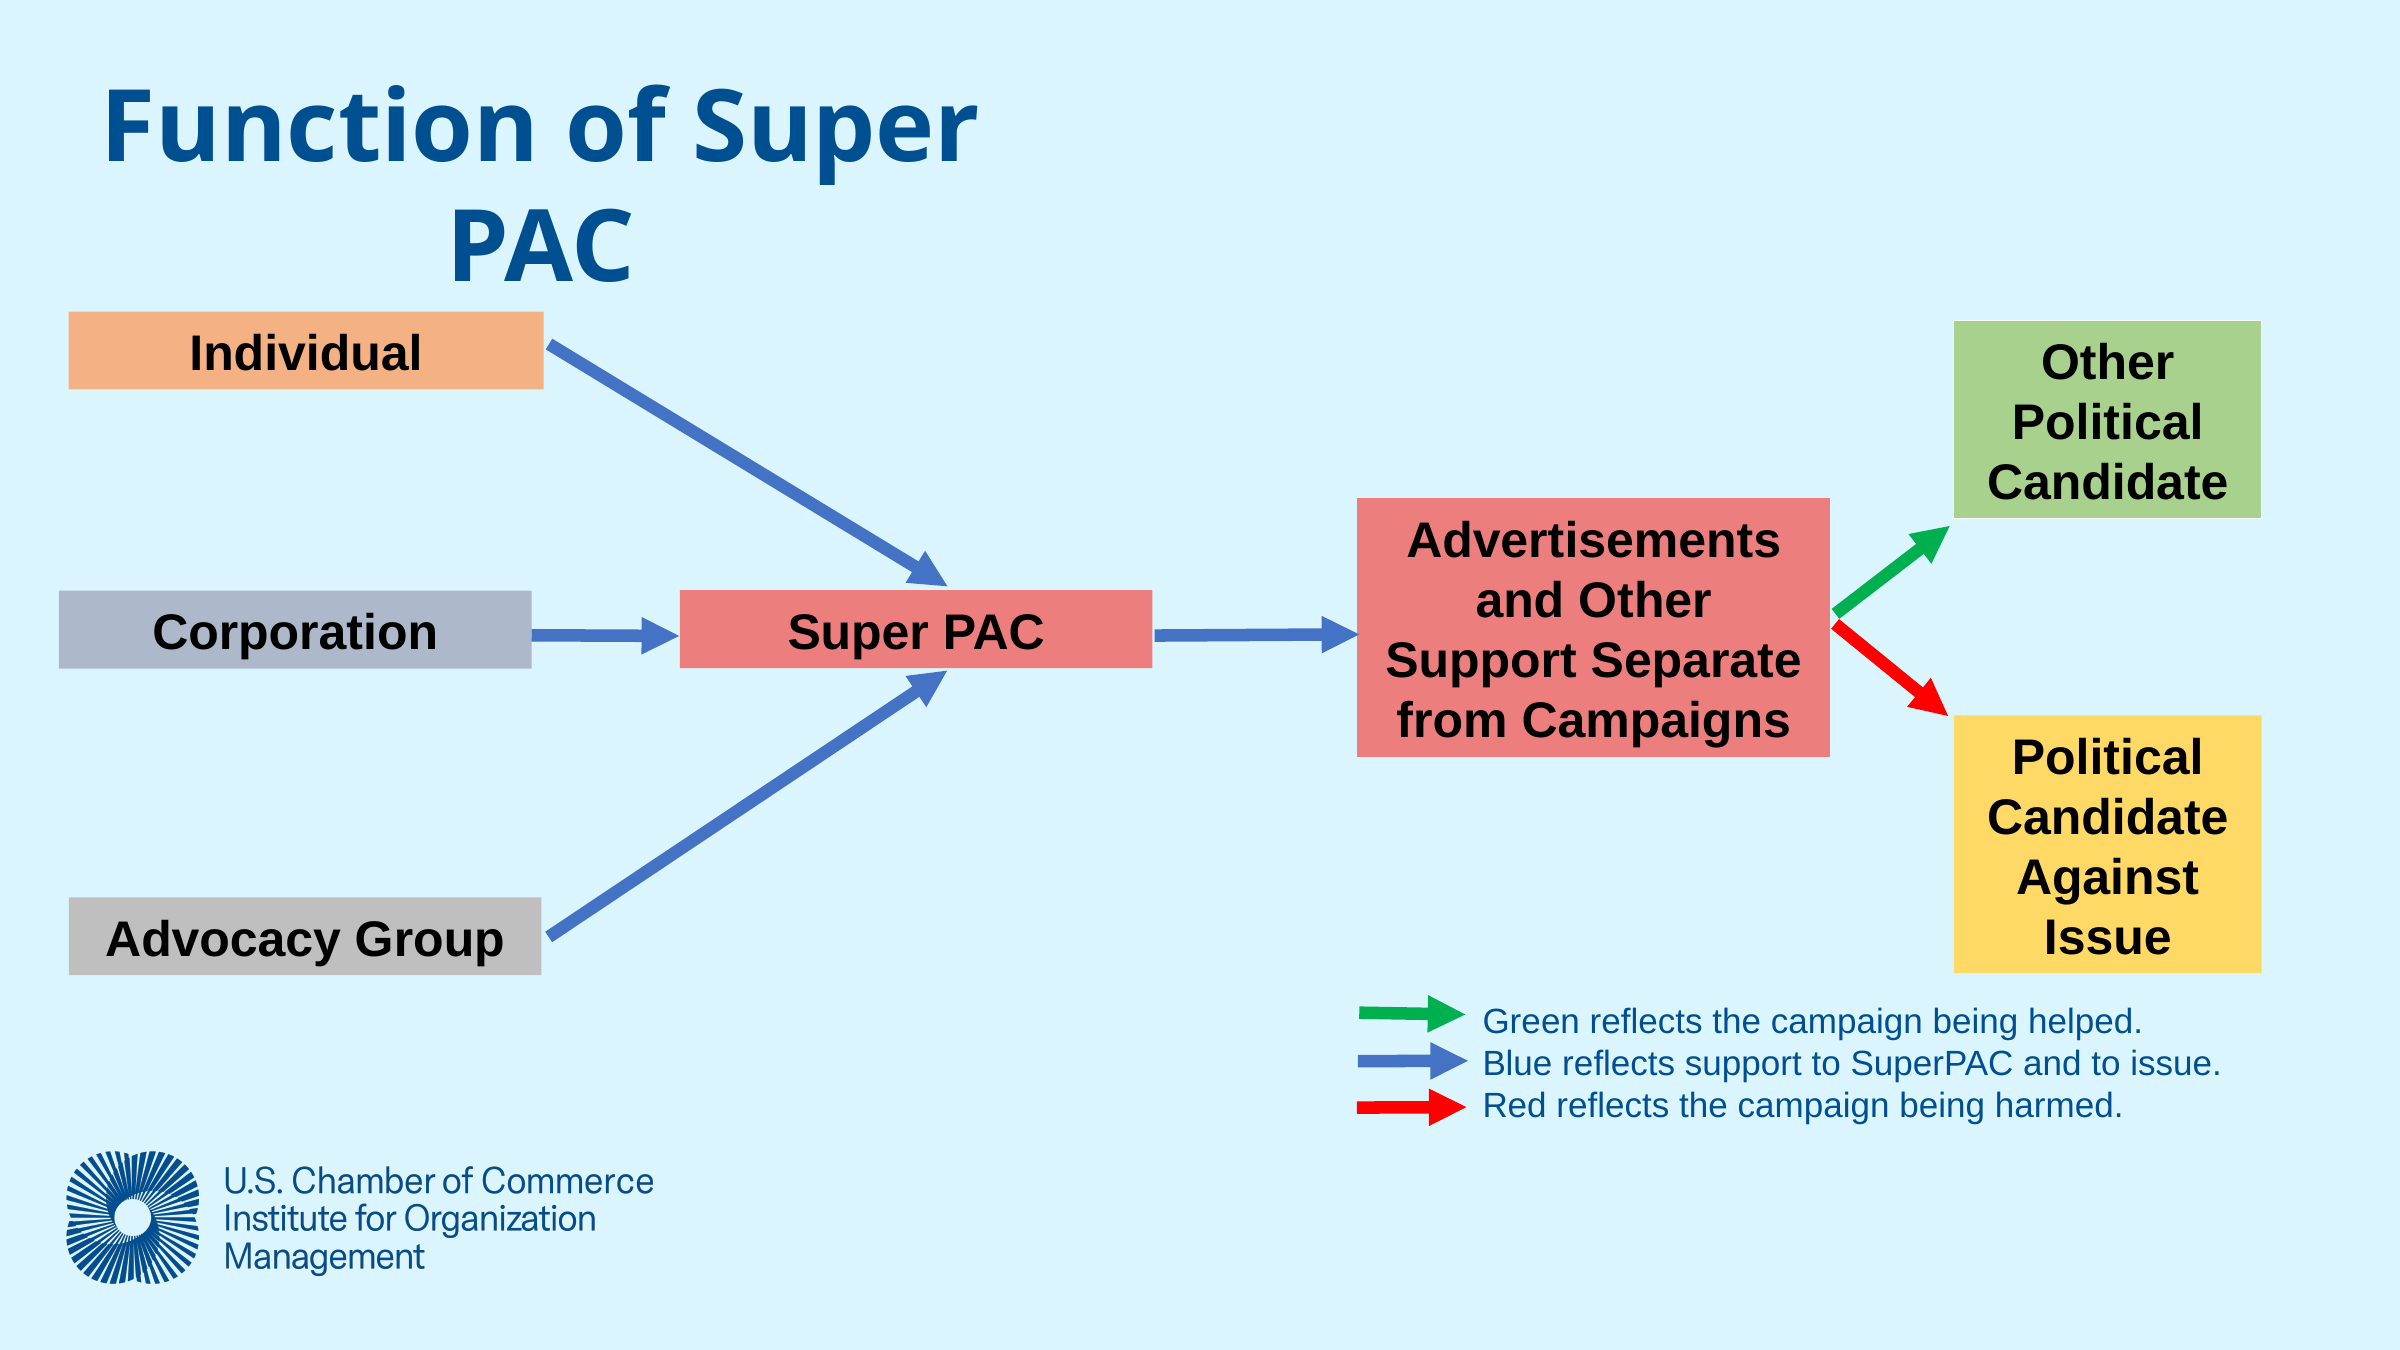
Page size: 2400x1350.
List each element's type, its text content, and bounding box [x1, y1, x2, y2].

picture [0, 1085, 719, 1350]
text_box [59, 311, 2356, 1135]
text_box Function of Super PAC [0, 52, 1083, 311]
